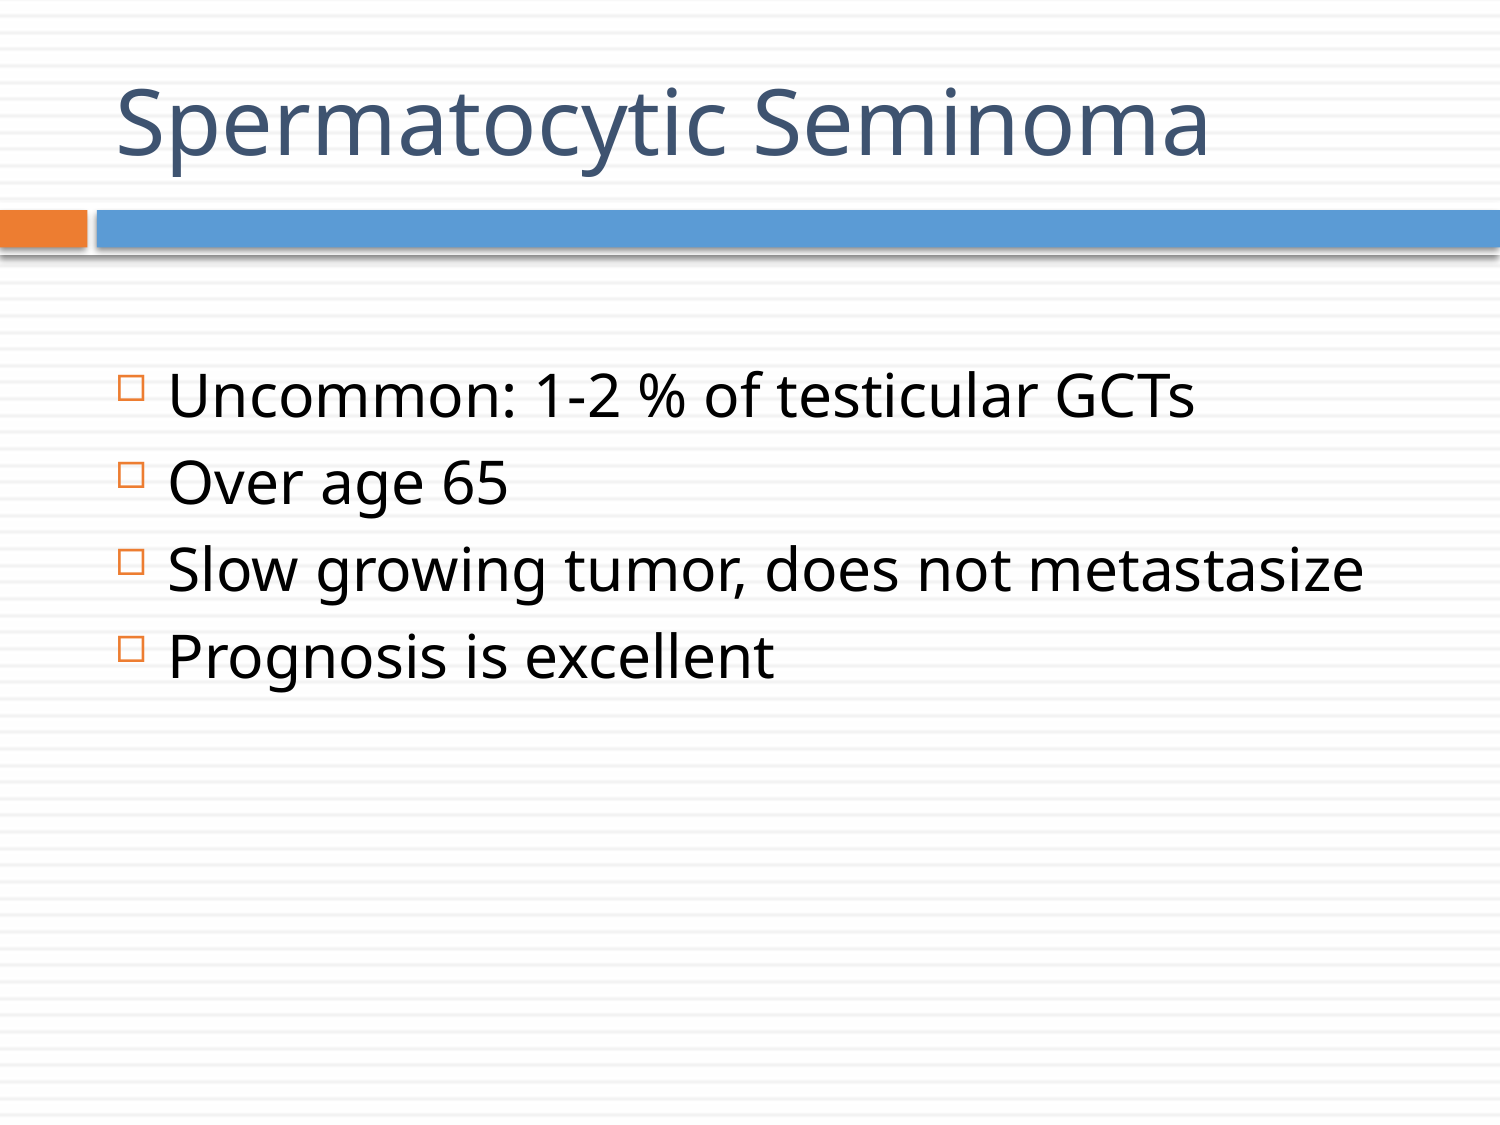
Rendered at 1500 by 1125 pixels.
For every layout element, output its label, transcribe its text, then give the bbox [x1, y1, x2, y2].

list Uncommon: 1-2 % of testicular GCTs Over age 65 Slow growing tumor, does not metastasize Prognosis is excellent [100, 262, 1438, 1000]
title Spermatocytic Seminoma [100, 37, 1438, 200]
